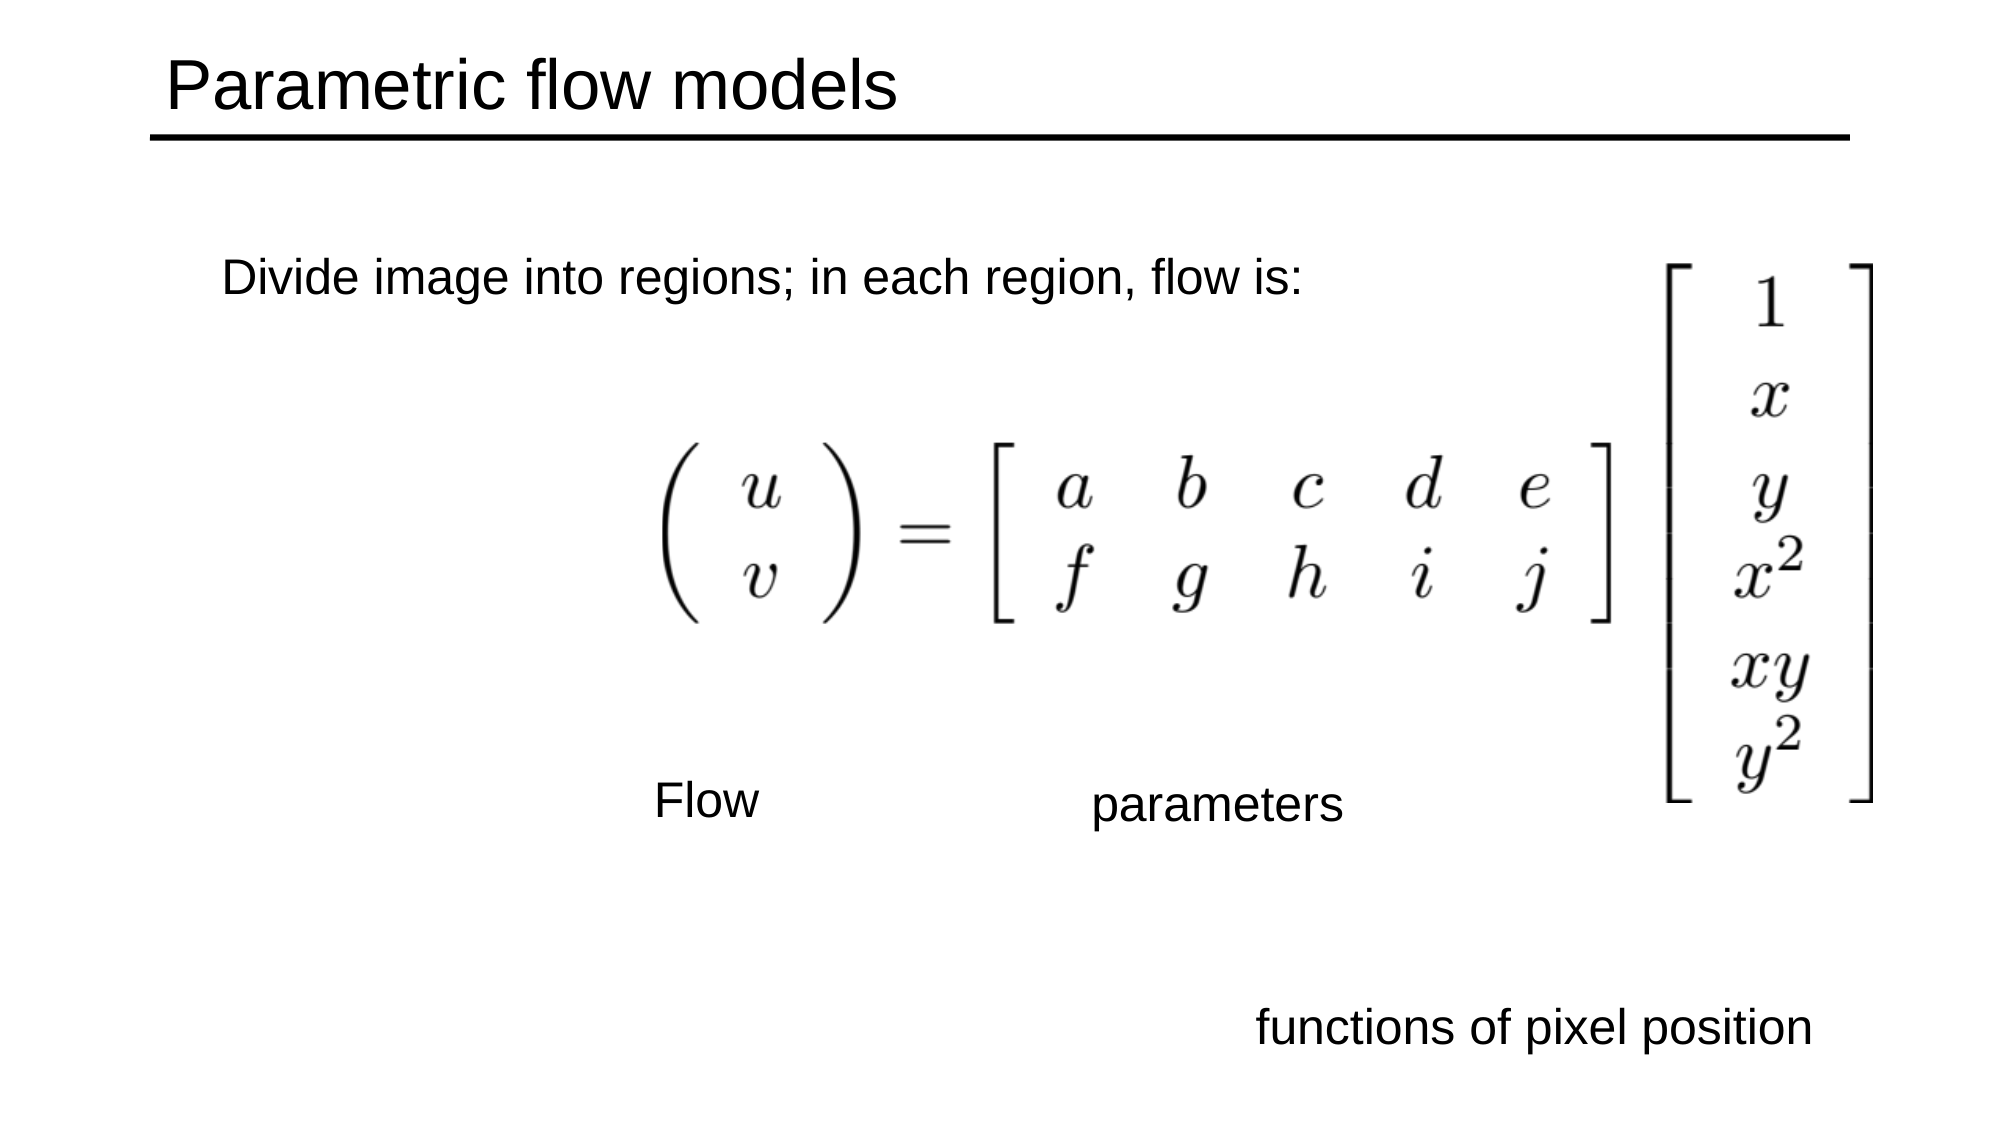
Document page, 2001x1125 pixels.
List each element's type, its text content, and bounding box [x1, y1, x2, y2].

text_box Divide image into regions; in each region, flow is: [206, 237, 1320, 313]
title Parametric flow models [149, 12, 1851, 151]
text_box functions of pixel position [1240, 987, 1829, 1063]
text_box parameters [1076, 812, 1360, 839]
text_box Flow [639, 759, 775, 835]
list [662, 262, 1874, 803]
